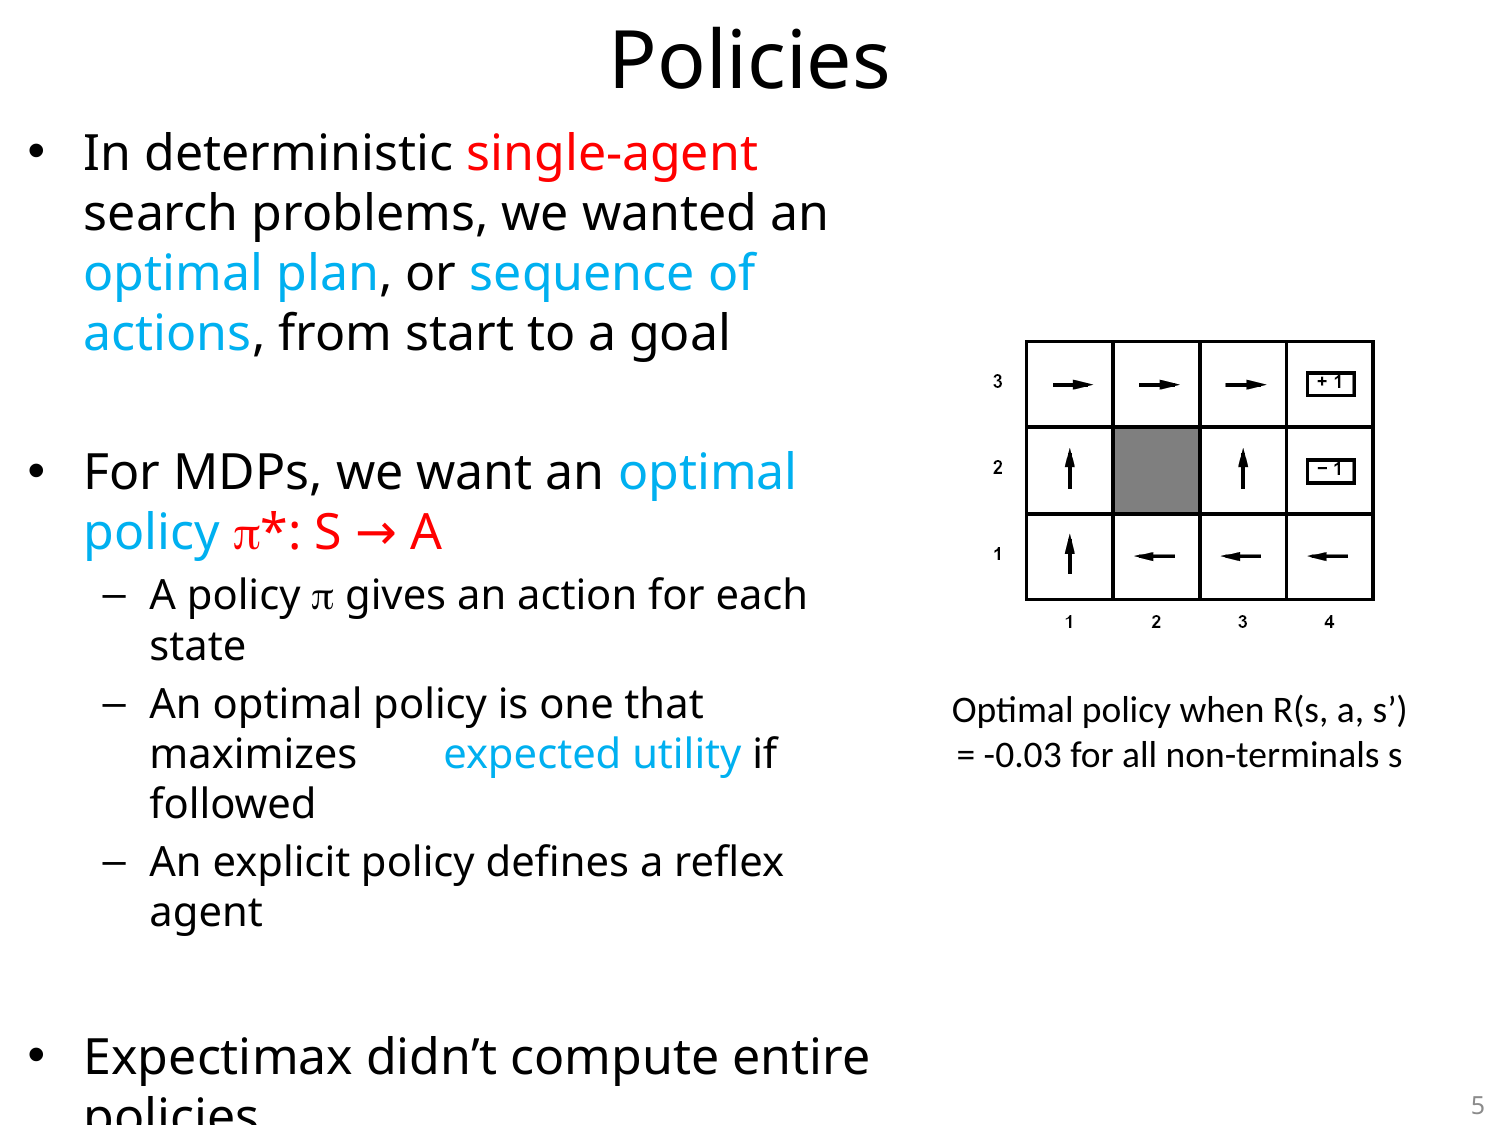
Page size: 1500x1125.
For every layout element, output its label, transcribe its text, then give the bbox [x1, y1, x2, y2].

title Policies [0, 0, 1500, 113]
picture [970, 327, 1394, 651]
slide_number 5 [1149, 1087, 1500, 1125]
text_box Optimal policy when R(s, a, s’) = -0.03 for all non-terminals s [926, 678, 1434, 783]
list In deterministic single-agent search problems, we wanted an optimal plan, or sequence of actions, from start to a goal For MDPs, we want an optimal policy *: S → A A policy  gives an action for each state An optimal policy is one that maximizes expected utility if followed An explicit policy defines a reflex agent Expectimax didn’t compute entire policies It computed the action for a single state only [12, 112, 913, 1063]
